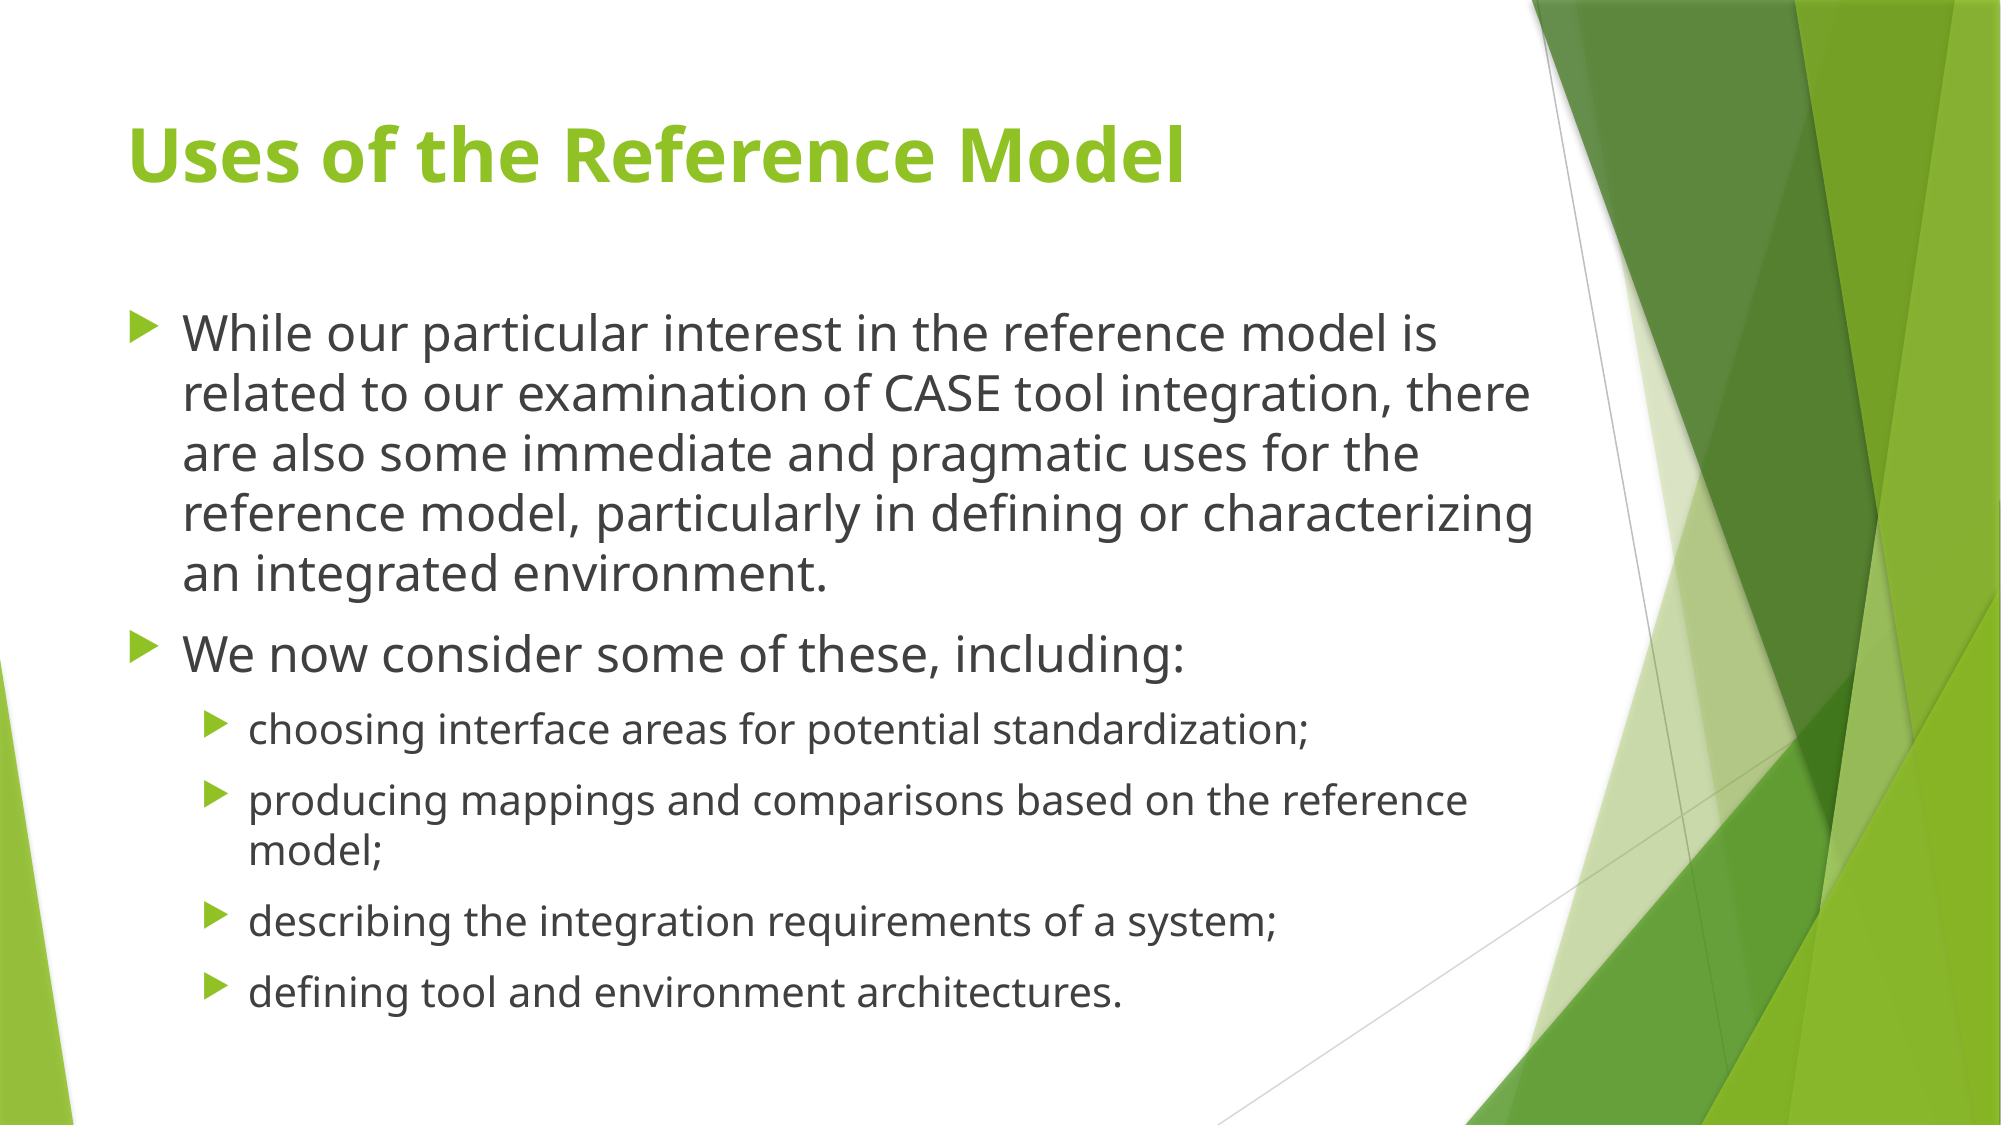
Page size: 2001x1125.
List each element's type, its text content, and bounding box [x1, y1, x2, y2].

list While our particular interest in the reference model is related to our examination of CASE tool integration, there are also some immediate and pragmatic uses for the reference model, particularly in defining or characterizing an integrated environment. We now consider some of these, including: choosing interface areas for potential standardization; producing mappings and comparisons based on the reference model; describing the integration requirements of a system; defining tool and environment architectures. [111, 294, 1585, 931]
title Uses of the Reference Model [111, 99, 1522, 294]
